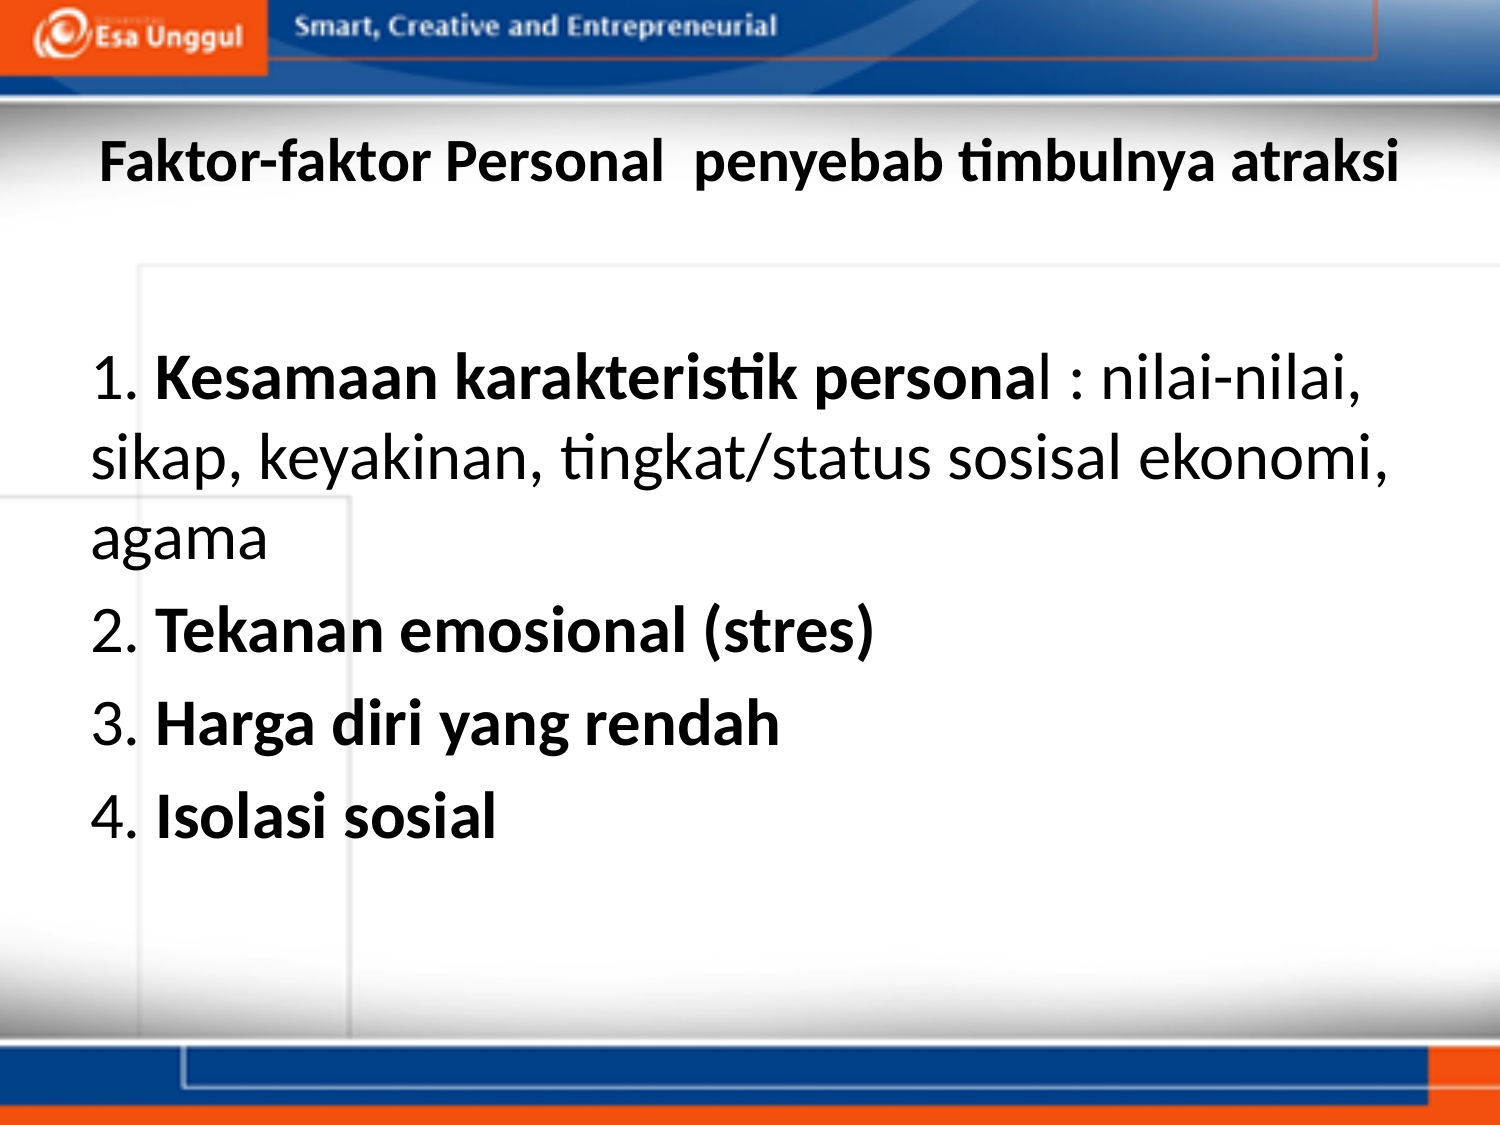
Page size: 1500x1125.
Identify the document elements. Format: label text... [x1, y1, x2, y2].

list 1. Kesamaan karakteristik personal : nilai-nilai, sikap, keyakinan, tingkat/status sosisal ekonomi, agama 2. Tekanan emosional (stres) 3. Harga diri yang rendah 4. Isolasi sosial [75, 324, 1425, 1005]
title Faktor-faktor Personal penyebab timbulnya atraksi [75, 99, 1425, 233]
picture [0, 0, 1500, 1125]
